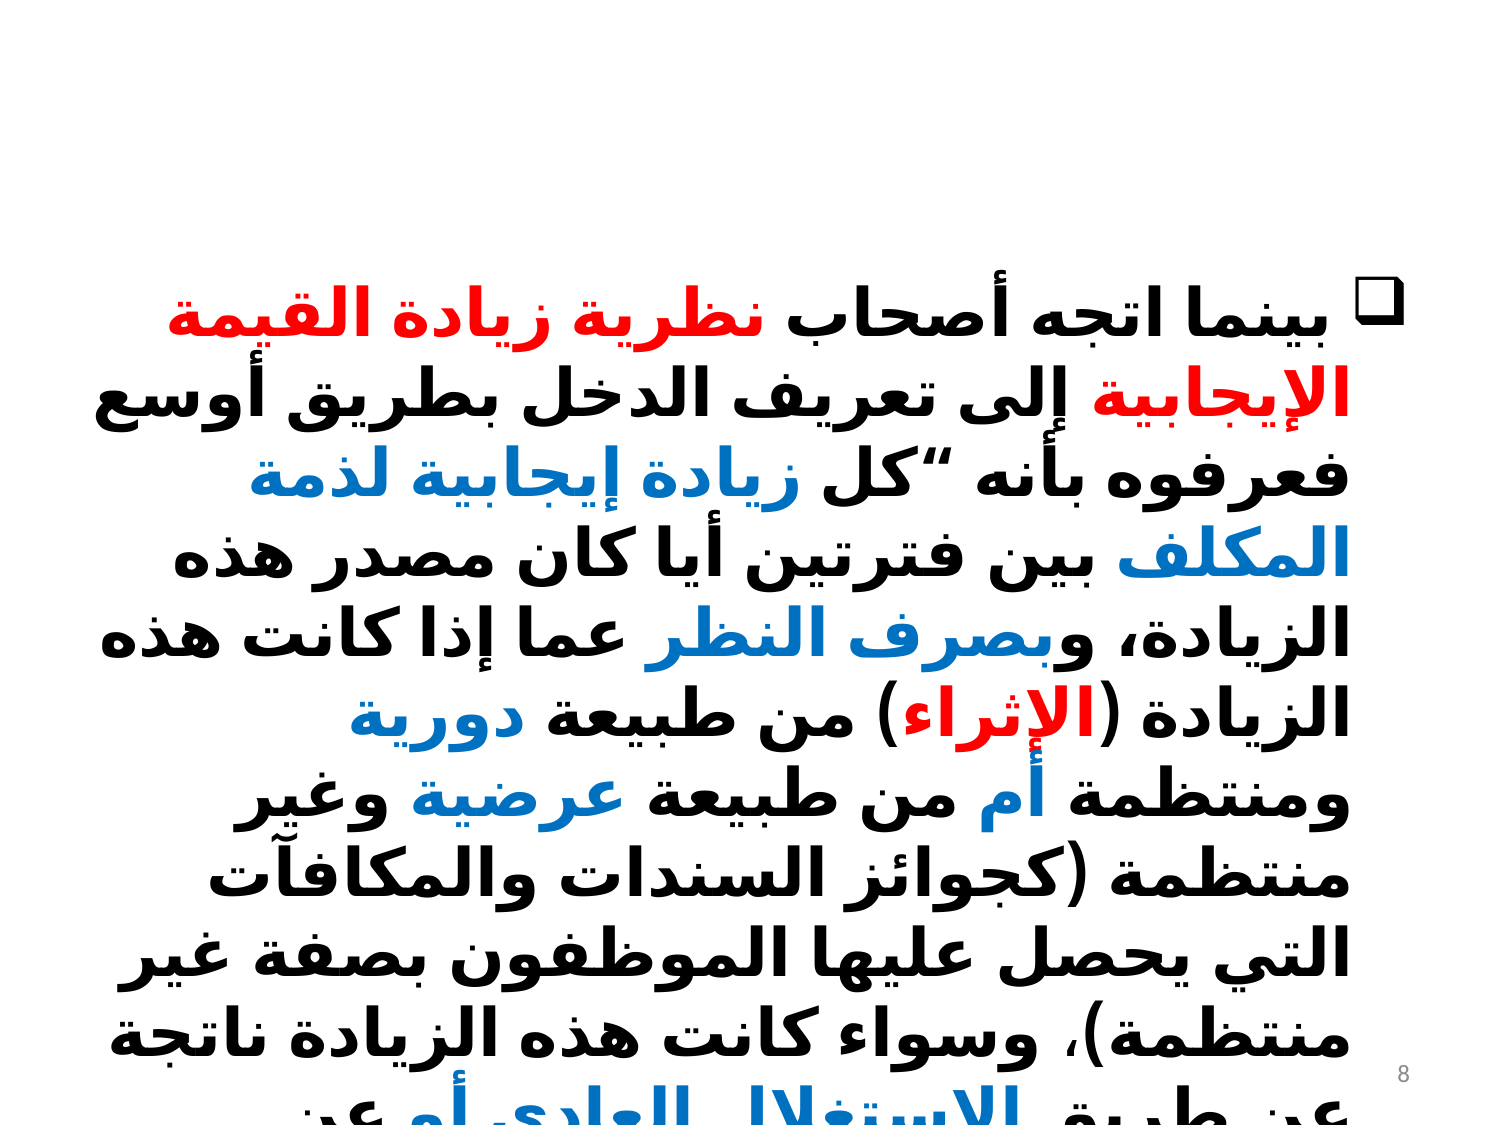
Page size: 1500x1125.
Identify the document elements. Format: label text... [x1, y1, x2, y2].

list بينما اتجه أصحاب نظرية زيادة القيمة الإيجابية إلى تعريف الدخل بطريق أوسع فعرفوه بأنه “كل زيادة إيجابية لذمة المكلف بين فترتين أيا كان مصدر هذه الزيادة، وبصرف النظر عما إذا كانت هذه الزيادة (الإثراء) من طبيعة دورية ومنتظمة أم من طبيعة عرضية وغير منتظمة (كجوائز السندات والمكافآت التي يحصل عليها الموظفون بصفة غير منتظمة)، وسواء كانت هذه الزيادة ناتجة عن طريق الاستغلال العادي أو عن طريق بيع مصدر الدخل أو زيادة قيمته”. [75, 262, 1425, 1005]
slide_number 8 [1074, 1042, 1425, 1103]
